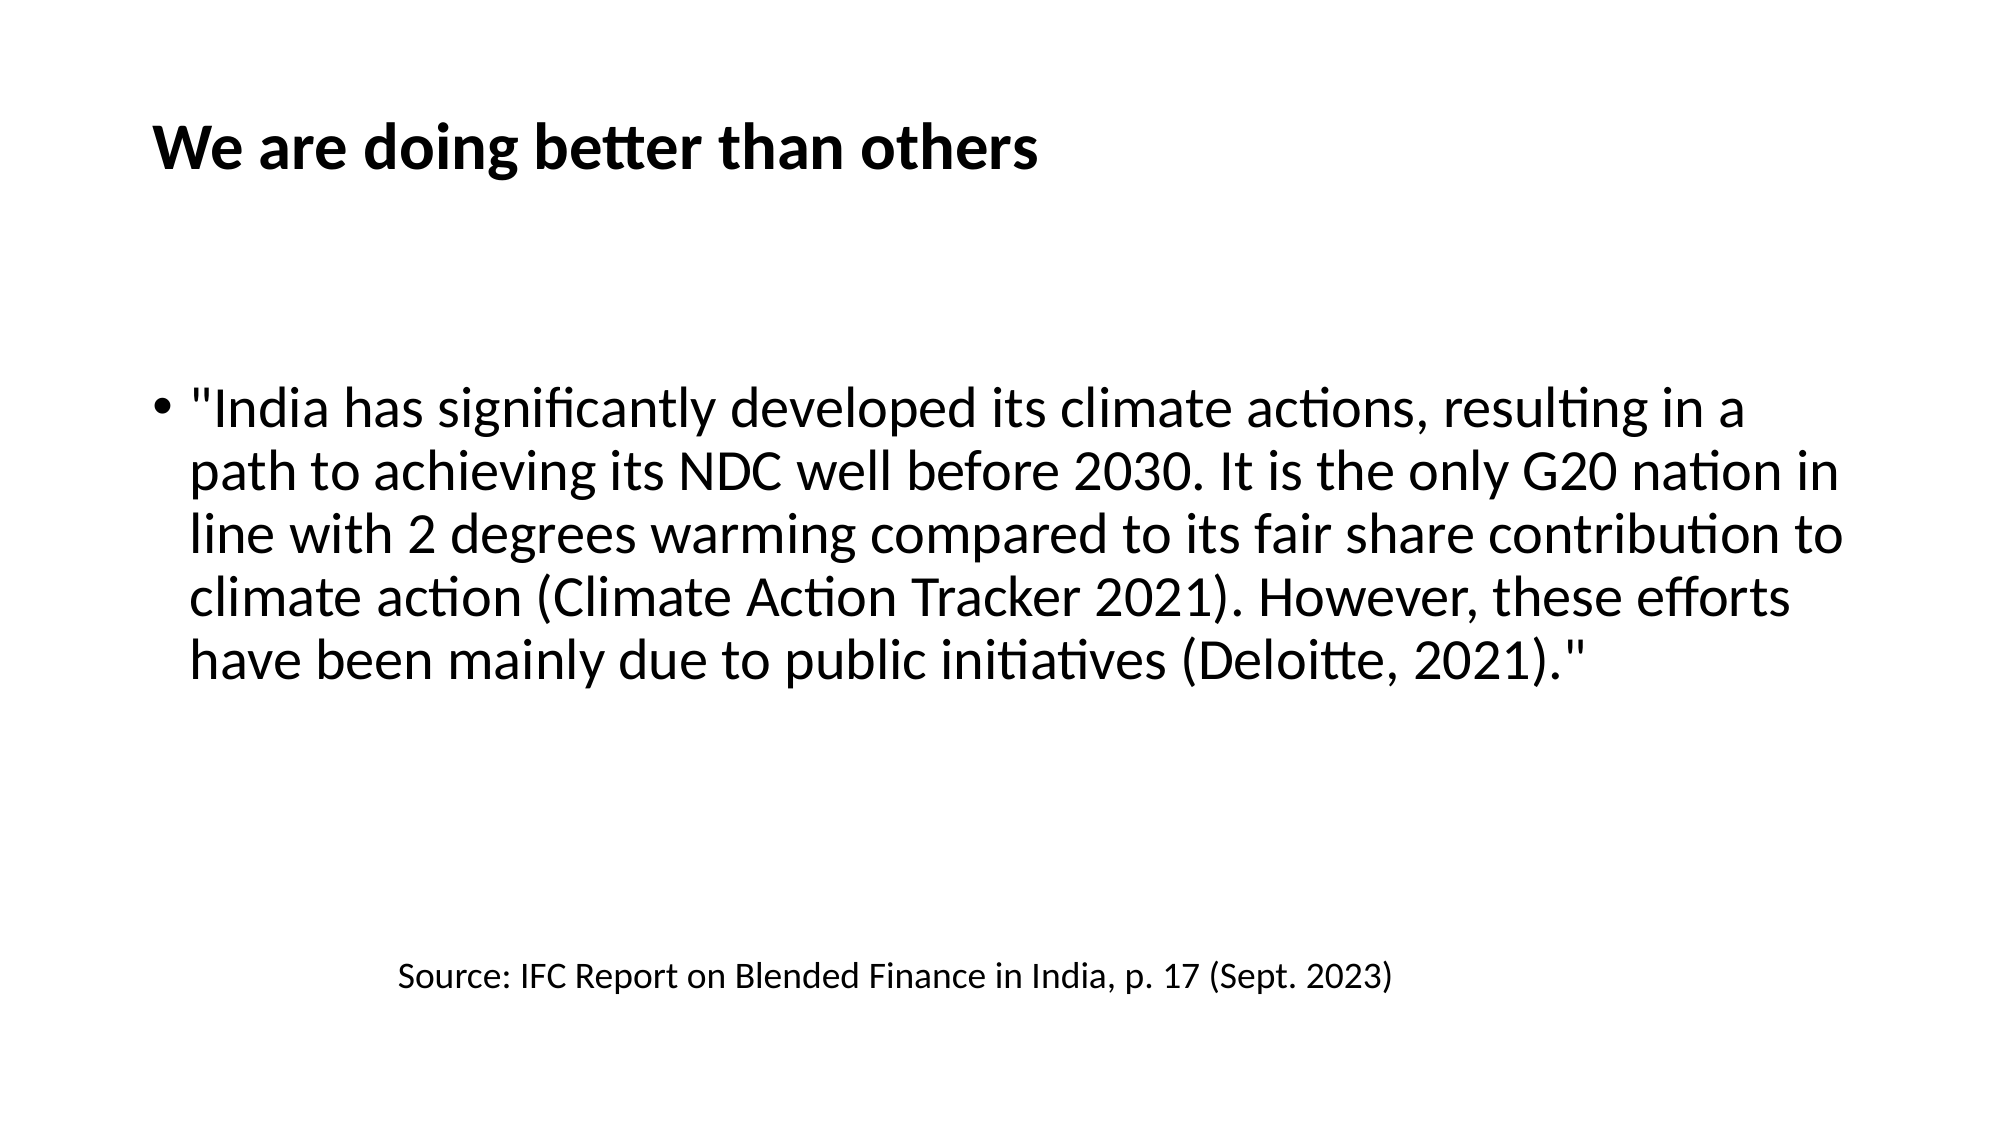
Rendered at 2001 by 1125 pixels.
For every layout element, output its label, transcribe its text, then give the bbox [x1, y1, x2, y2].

list "India has significantly developed its climate actions, resulting in a path to achieving its NDC well before 2030. It is the only G20 nation in line with 2 degrees warming compared to its fair share contribution to climate action (Climate Action Tracker 2021). However, these efforts have been mainly due to public initiatives (Deloitte, 2021)." [137, 369, 1863, 852]
text_box Source: IFC Report on Blended Finance in India, p. 17 (Sept. 2023) [383, 944, 1410, 1004]
title We are doing better than others [137, 59, 1863, 236]
